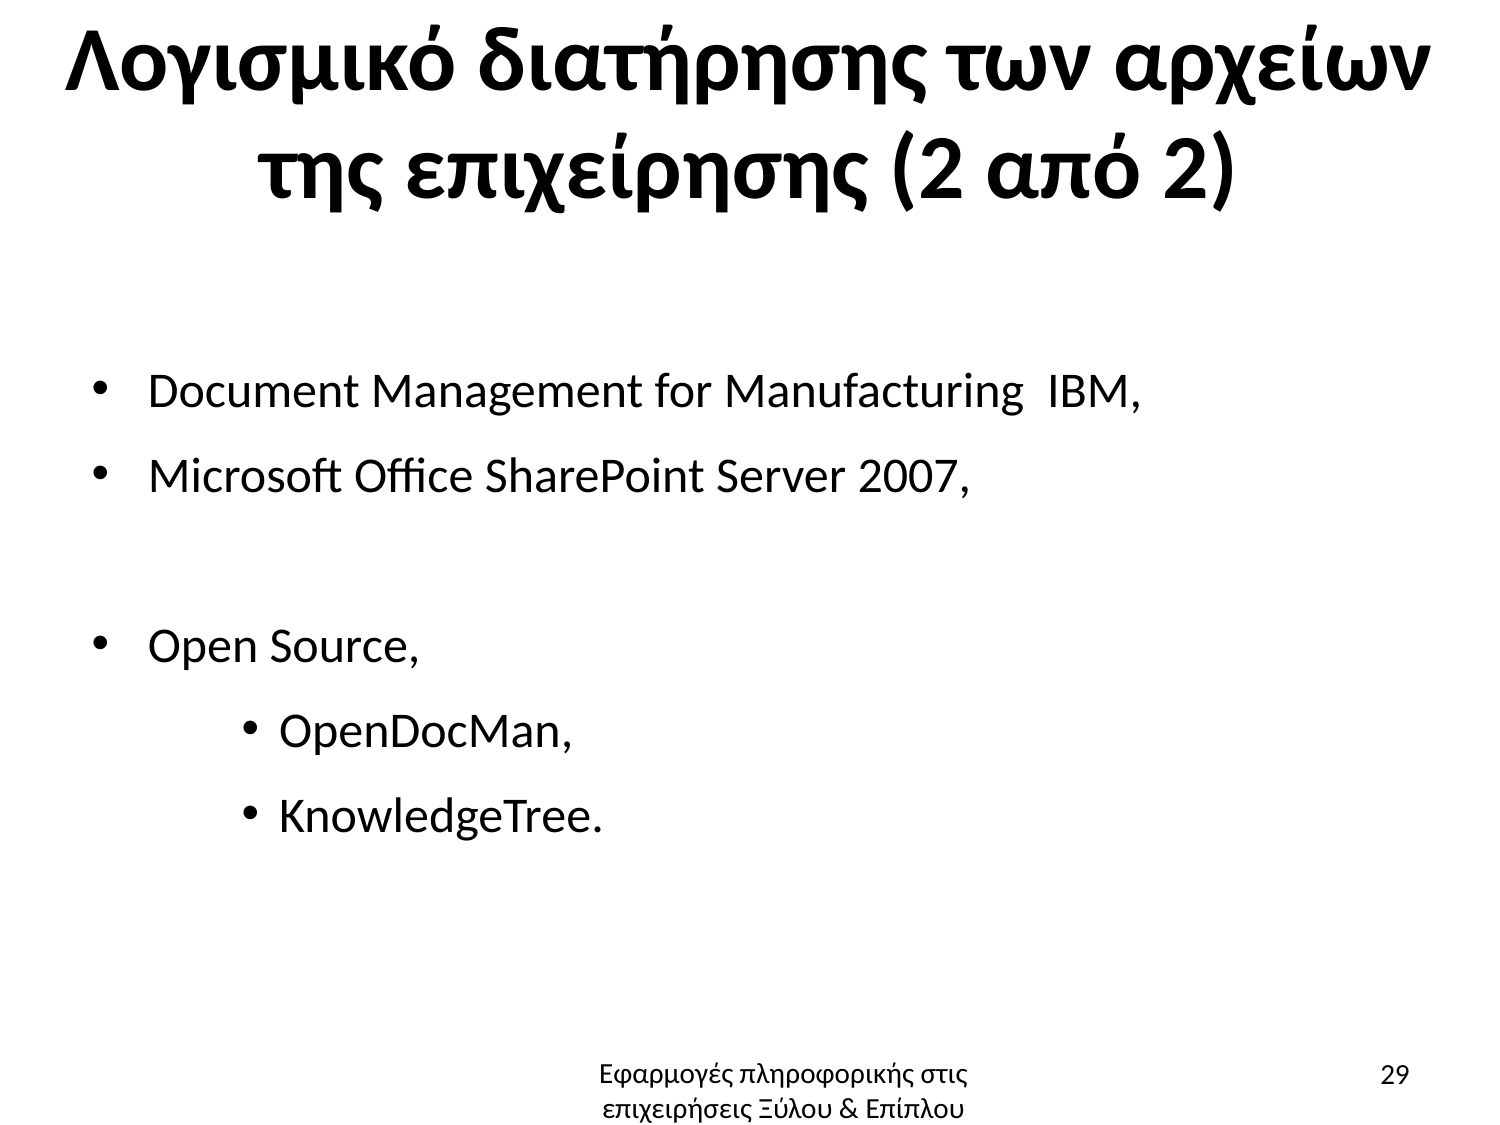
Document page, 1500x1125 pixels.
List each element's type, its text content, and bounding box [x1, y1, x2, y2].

title Λογισμικό διατήρησης των αρχείων της επιχείρησης (2 από 2) [5, 7, 1495, 215]
text_box Εφαρμογές πληροφορικής στις επιχειρήσεις Ξύλου & Επίπλου [521, 1046, 1046, 1125]
slide_number 29 [1074, 1042, 1425, 1103]
text_box Document Management for Manufacturing IBM, Microsoft Office SharePoint Server 2007, Open Source, OpenDocMan, KnowledgeTree. [76, 349, 1436, 858]
